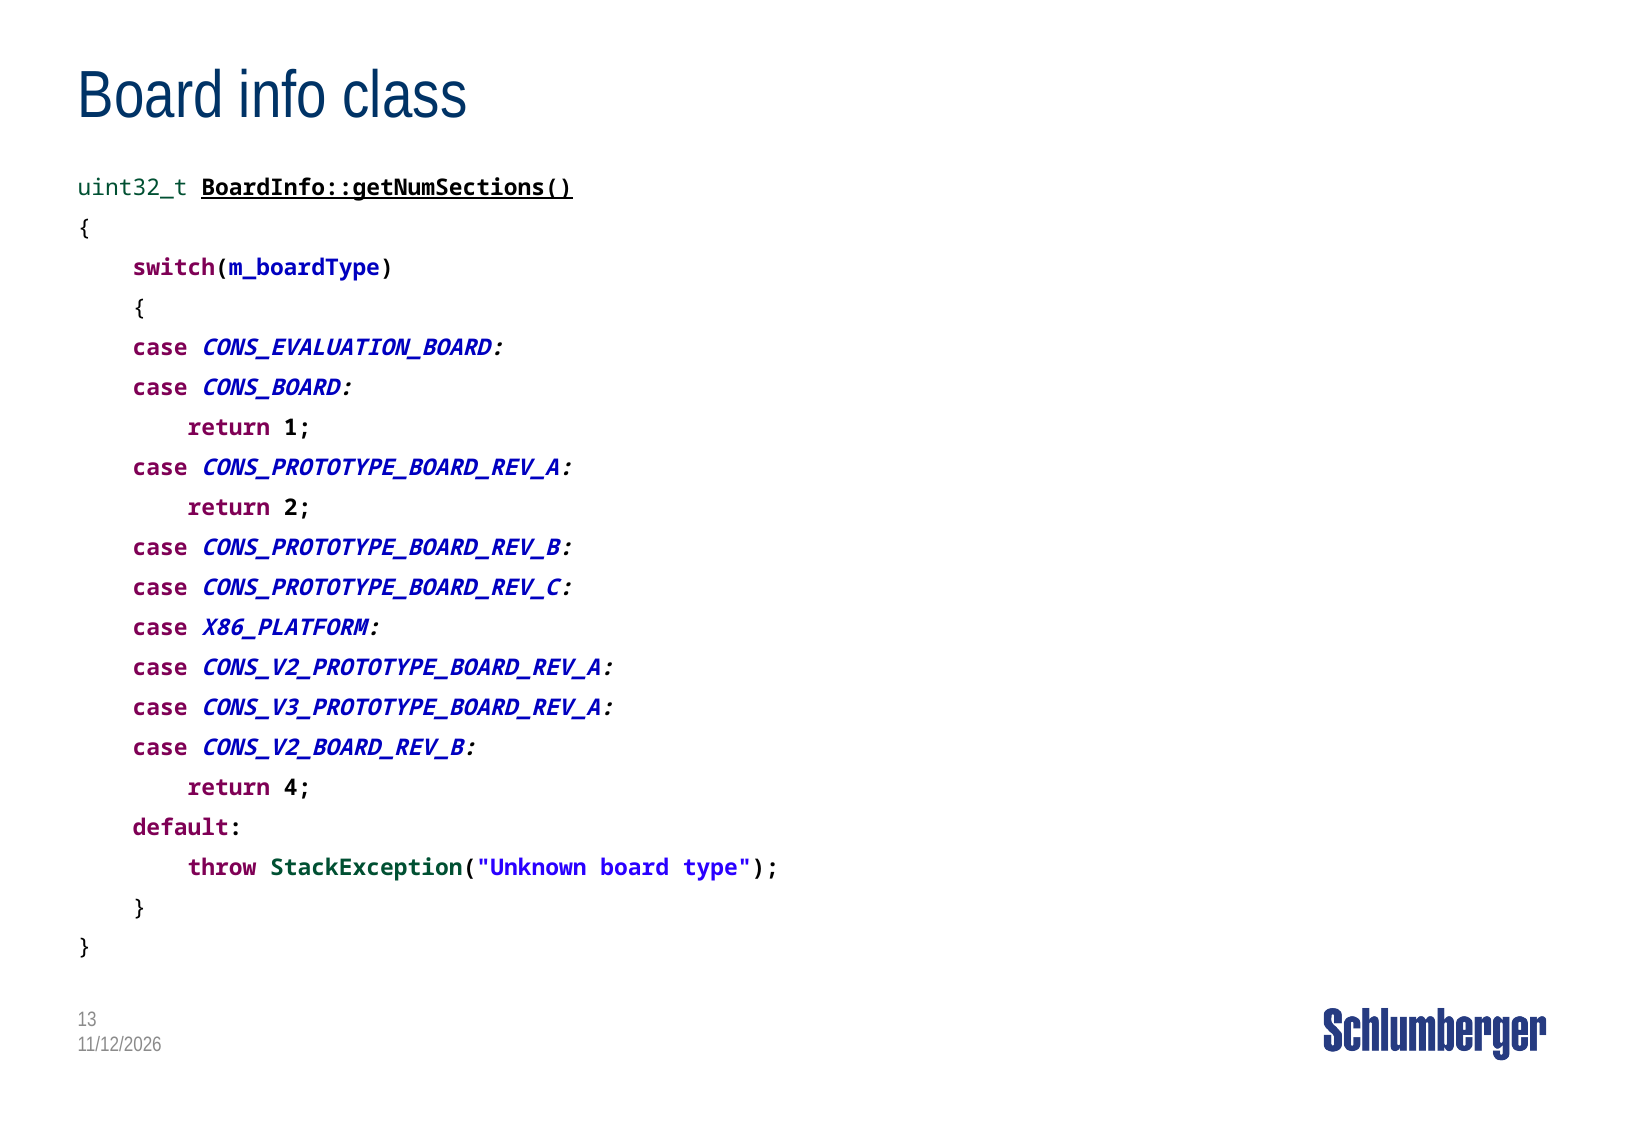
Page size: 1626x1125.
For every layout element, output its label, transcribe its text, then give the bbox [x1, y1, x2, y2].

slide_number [62, 992, 388, 1068]
picture [1322, 1006, 1548, 1062]
list uint32_t BoardInfo::getNumSections() { switch(m_boardType) { case CONS_EVALUATION_BOARD: case CONS_BOARD: return 1; case CONS_PROTOTYPE_BOARD_REV_A: return 2; case CONS_PROTOTYPE_BOARD_REV_B: case CONS_PROTOTYPE_BOARD_REV_C: case X86_PLATFORM: case CONS_V2_PROTOTYPE_BOARD_REV_A: case CONS_V3_PROTOTYPE_BOARD_REV_A: case CONS_V2_BOARD_REV_B: return 4; default: throw StackException("Unknown board type"); } } [62, 165, 1563, 856]
title Board info class [62, 42, 1563, 165]
